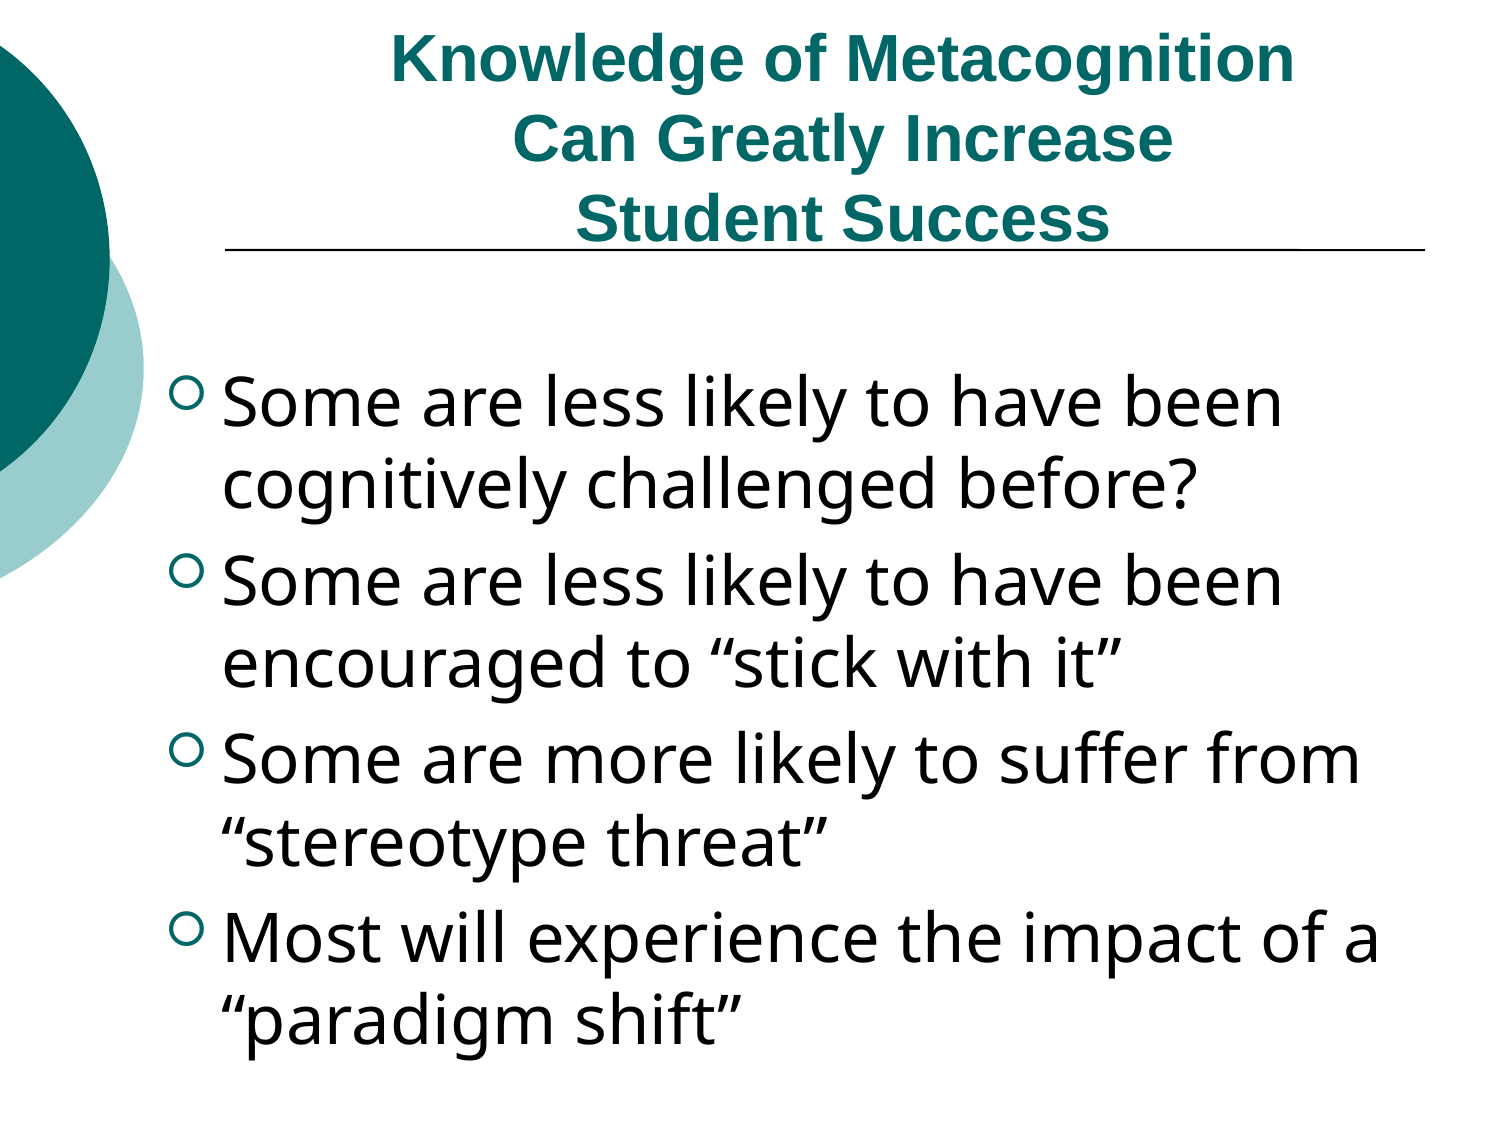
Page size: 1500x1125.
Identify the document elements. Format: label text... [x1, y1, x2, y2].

list Some are less likely to have been cognitively challenged before? Some are less likely to have been encouraged to “stick with it” Some are more likely to suffer from “stereotype threat” Most will experience the impact of a “paradigm shift” [149, 349, 1500, 1088]
title Knowledge of Metacognition Can Greatly Increase Student Success [187, 74, 1500, 263]
